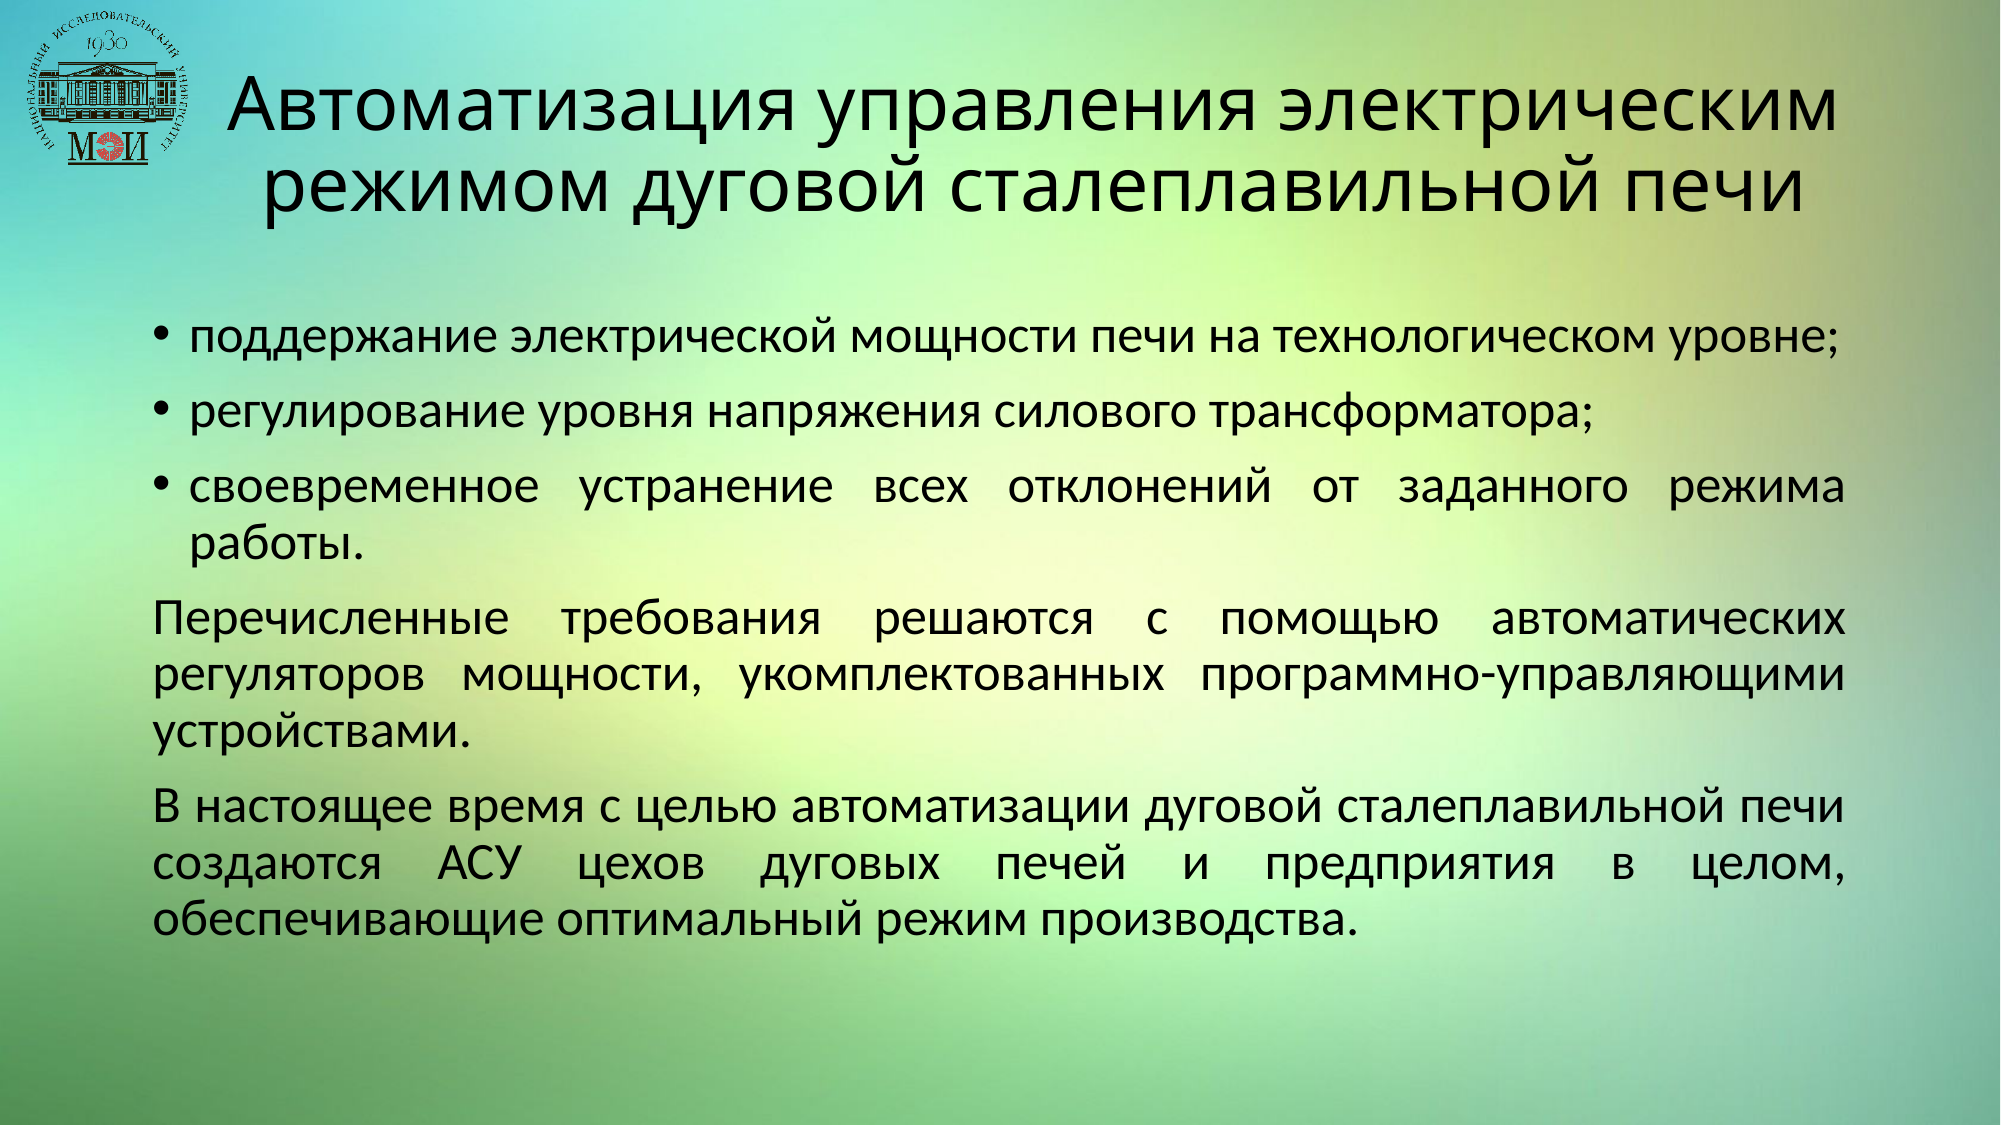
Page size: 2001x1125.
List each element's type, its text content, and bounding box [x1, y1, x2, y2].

title Автоматизация управления электрическим режимом дуговой сталеплавильной печи [172, 37, 1898, 256]
picture [0, 0, 2001, 1125]
list поддержание электрической мощности печи на технологическом уровне; регулирование уровня напряжения силового трансформатора; своевременное устранение всех отклонений от заданного режима работы. Перечисленные требования решаются с помощью автоматических регуляторов мощности, укомплектованных программно-управляющими устройствами. В настоящее время с целью автоматизации дуговой сталеплавильной печи создаются АСУ цехов дуговых печей и предприятия в целом, обеспечивающие оптимальный режим производства. [137, 299, 1863, 1014]
